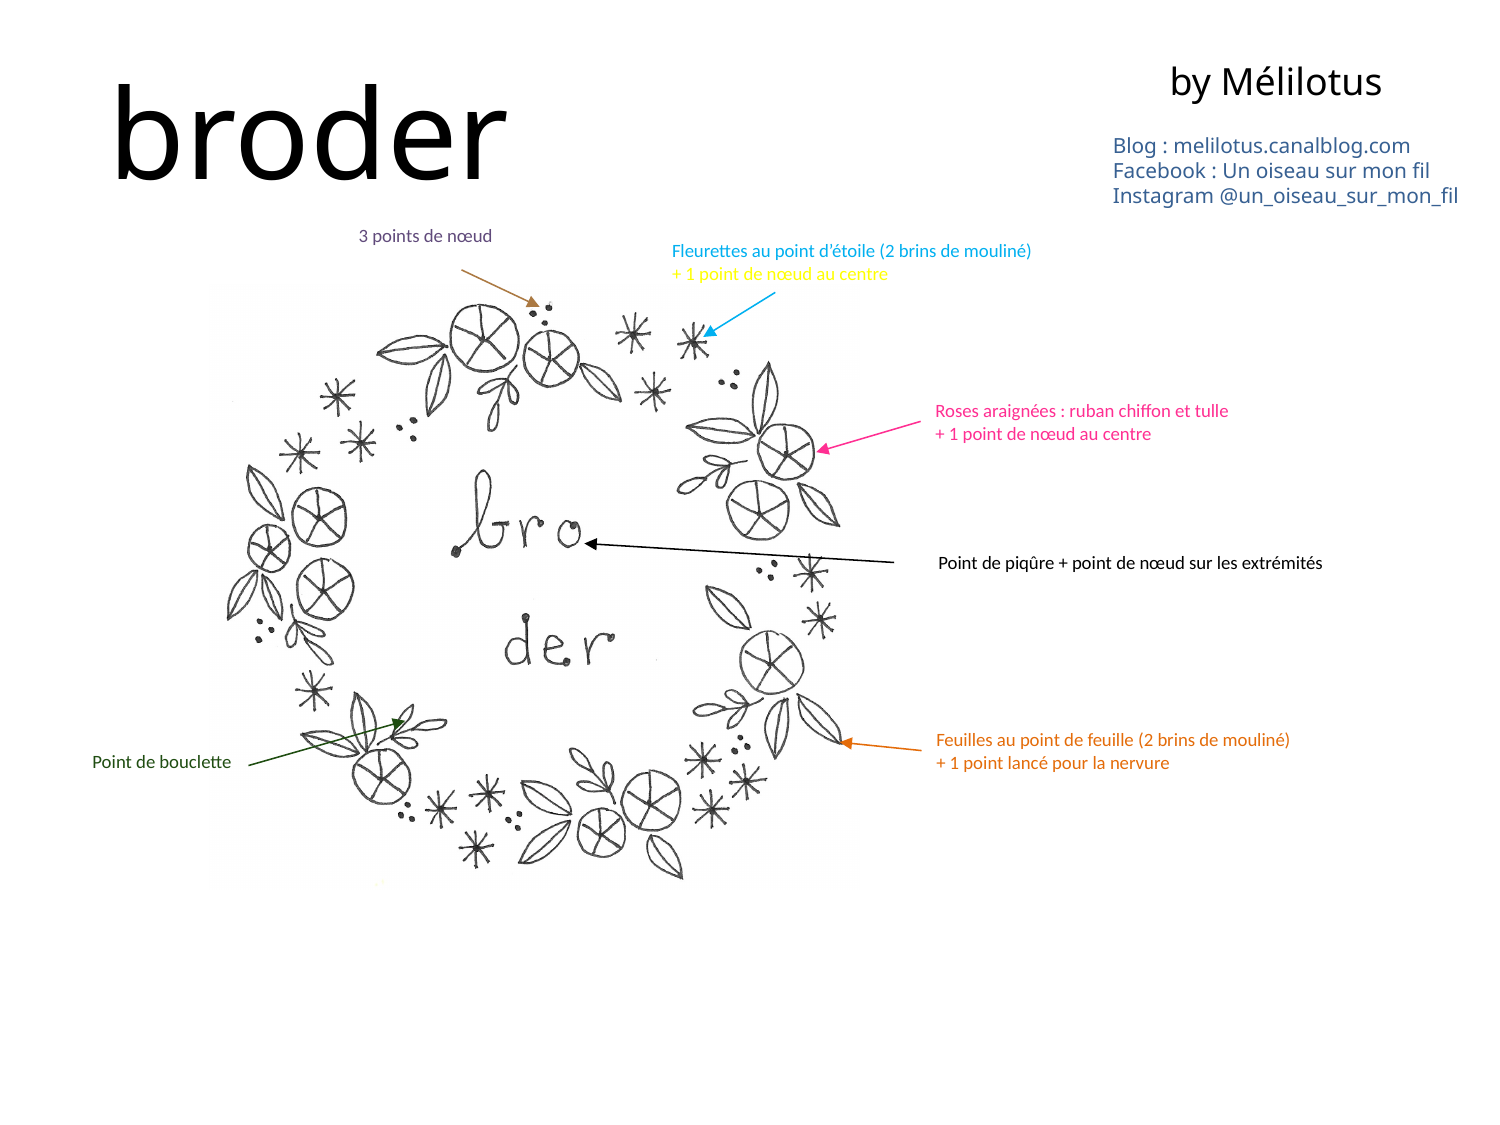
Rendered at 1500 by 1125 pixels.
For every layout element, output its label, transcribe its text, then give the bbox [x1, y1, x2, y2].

picture [208, 284, 860, 890]
text_box Blog : melilotus.canalblog.com Facebook : Un oiseau sur mon fil Instagram @un_oiseau_sur_mon_fil [1098, 125, 1474, 215]
text_box 3 points de nœud [343, 215, 512, 254]
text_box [702, 292, 776, 338]
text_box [248, 720, 406, 766]
text_box Point de piqûre + point de nœud sur les extrémités [923, 543, 1338, 581]
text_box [839, 741, 918, 752]
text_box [815, 421, 918, 453]
text_box Feuilles au point de feuille (2 brins de mouliné) + 1 point lancé pour la nervure [921, 720, 1306, 781]
text_box Fleurettes au point d’étoile (2 brins de mouliné) + 1 point de nœud au centre [657, 231, 1047, 292]
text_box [584, 543, 895, 563]
text_box by Mélilotus [1154, 51, 1398, 111]
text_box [461, 269, 540, 308]
text_box Roses araignées : ruban chiffon et tulle + 1 point de nœud au centre [920, 391, 1248, 452]
text_box broder [93, 46, 557, 212]
text_box Point de bouclette [77, 742, 203, 780]
